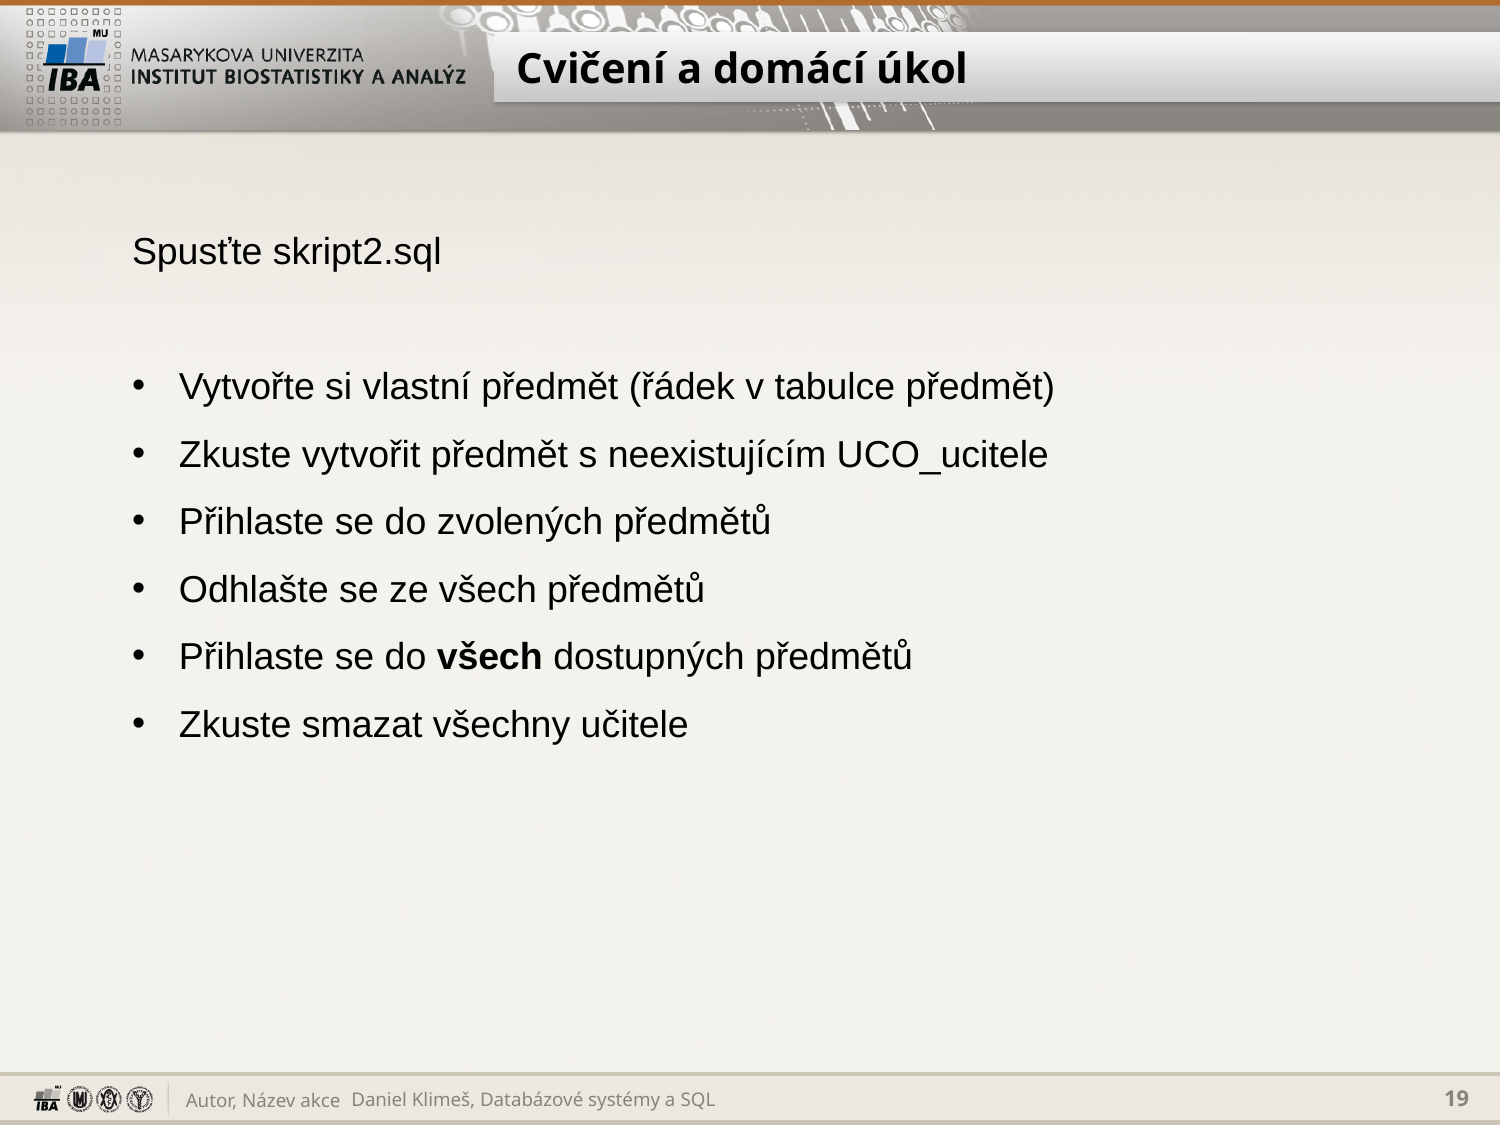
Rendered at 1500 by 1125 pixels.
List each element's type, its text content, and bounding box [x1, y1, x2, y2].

picture [0, 0, 1500, 1125]
text_box Spusťte skript2.sql Vytvořte si vlastní předmět (řádek v tabulce předmět) Zkuste vytvořit předmět s neexistujícím UCO_ucitele Přihlaste se do zvolených předmětů Odhlašte se ze všech předmětů Přihlaste se do všech dostupných předmětů Zkuste smazat všechny učitele [117, 219, 1071, 753]
slide_number 19 [1340, 1080, 1485, 1118]
title Cvičení a domácí úkol [501, 31, 1471, 104]
footer Daniel Klimeš, Databázové systémy a SQL [336, 1079, 1341, 1124]
